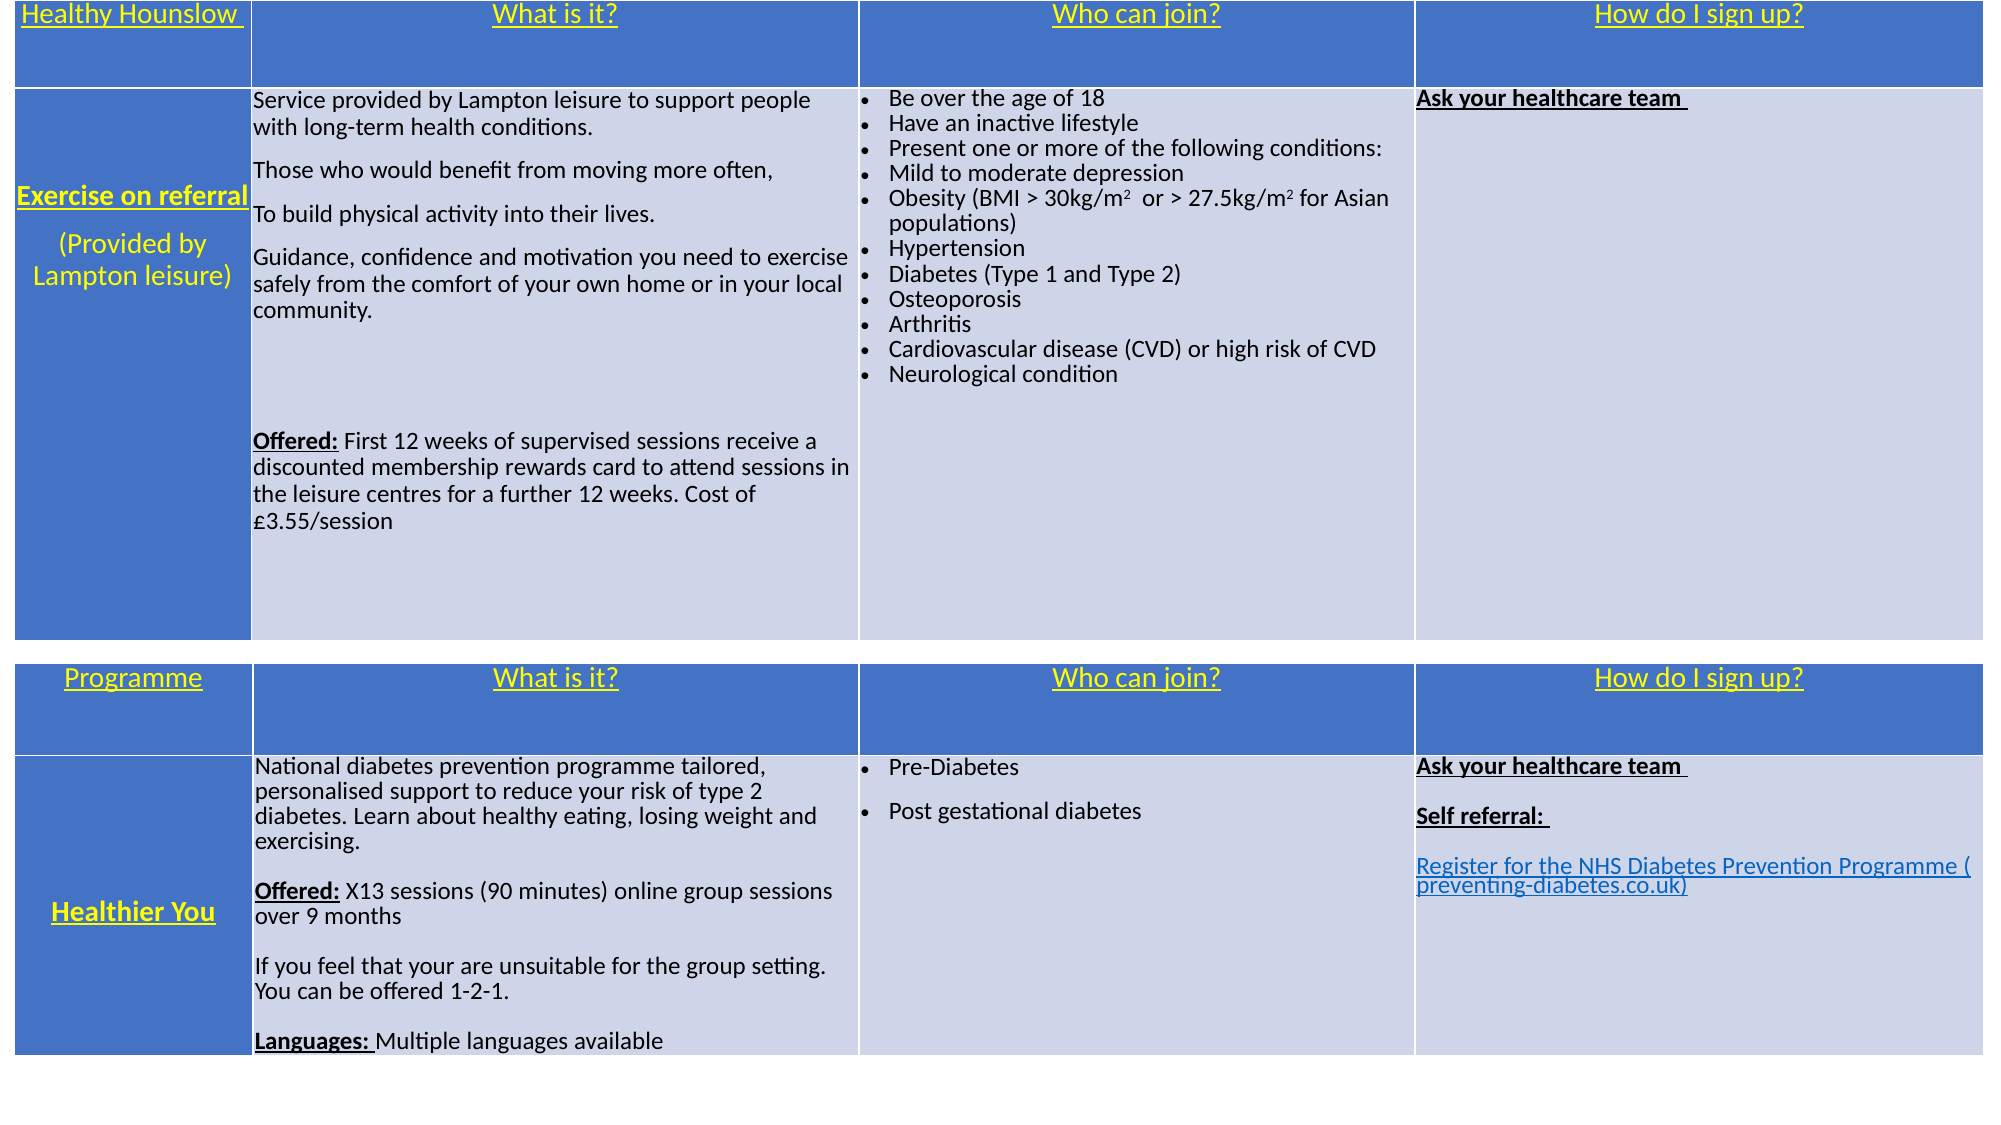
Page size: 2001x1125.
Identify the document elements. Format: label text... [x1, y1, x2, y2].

table_header What is it? [254, 664, 858, 755]
table_cell Ask your healthcare team [1416, 89, 1983, 640]
table_header How do I sign up? [1416, 664, 1983, 755]
table_header What is it? [252, 1, 858, 87]
table_header Healthy Hounslow [15, 1, 251, 87]
table_header Who can join? [860, 664, 1414, 755]
table_cell National diabetes prevention programme tailored, personalised support to reduce your risk of type 2 diabetes. Learn about healthy eating, losing weight and exercising. Offered: X13 sessions (90 minutes) online group sessions over 9 months If you feel that your are unsuitable for the group setting. You can be offered 1-2-1. Languages: Multiple languages available [254, 756, 858, 1055]
table_cell Service provided by Lampton leisure to support people with long-term health conditions. Those who would benefit from moving more often, To build physical activity into their lives. Guidance, confidence and motivation you need to exercise safely from the comfort of your own home or in your local community. Offered: First 12 weeks of supervised sessions receive a discounted membership rewards card to attend sessions in the leisure centres for a further 12 weeks. Cost of £3.55/session [252, 89, 858, 640]
table_header Who can join? [860, 1, 1414, 87]
table_cell Healthier You [15, 756, 252, 1055]
table_header Programme [15, 664, 252, 755]
table_header How do I sign up? [1416, 1, 1983, 87]
table_cell Exercise on referral (Provided by Lampton leisure) [15, 89, 251, 640]
table_cell Be over the age of 18 Have an inactive lifestyle Present one or more of the following conditions: Mild to moderate depression Obesity (BMI > 30kg/m2 or > 27.5kg/m2 for Asian populations) Hypertension Diabetes (Type 1 and Type 2) Osteoporosis Arthritis Cardiovascular disease (CVD) or high risk of CVD Neurological condition [860, 89, 1414, 640]
table_cell Pre-Diabetes Post gestational diabetes [860, 756, 1414, 1055]
table_cell Ask your healthcare team Self referral: Register for the NHS Diabetes Prevention Programme (preventing-diabetes.co.uk) [1416, 756, 1983, 1055]
